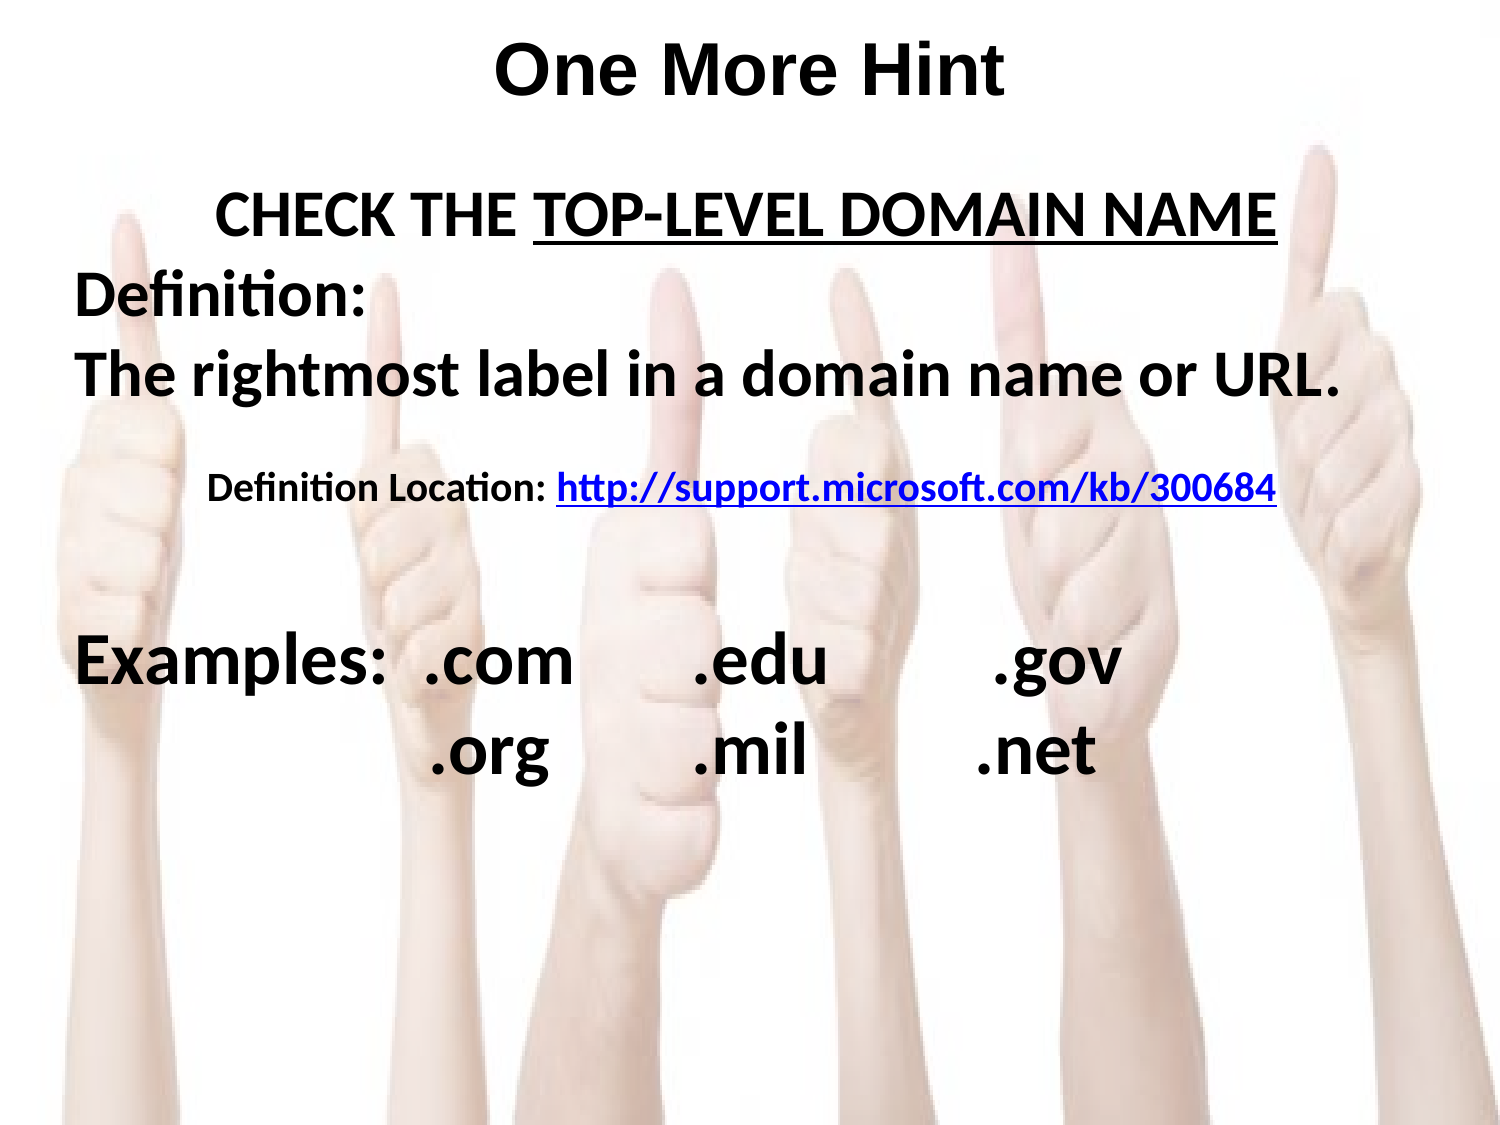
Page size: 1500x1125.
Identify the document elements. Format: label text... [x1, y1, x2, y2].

text_box CHECK THE TOP-LEVEL DOMAIN NAME Definition: The rightmost label in a domain name or URL. Definition Location: http://support.microsoft.com/kb/300684 Examples: .com .edu .gov .org .mil .net [59, 162, 1435, 1003]
text_box One More Hint [87, 12, 1413, 119]
